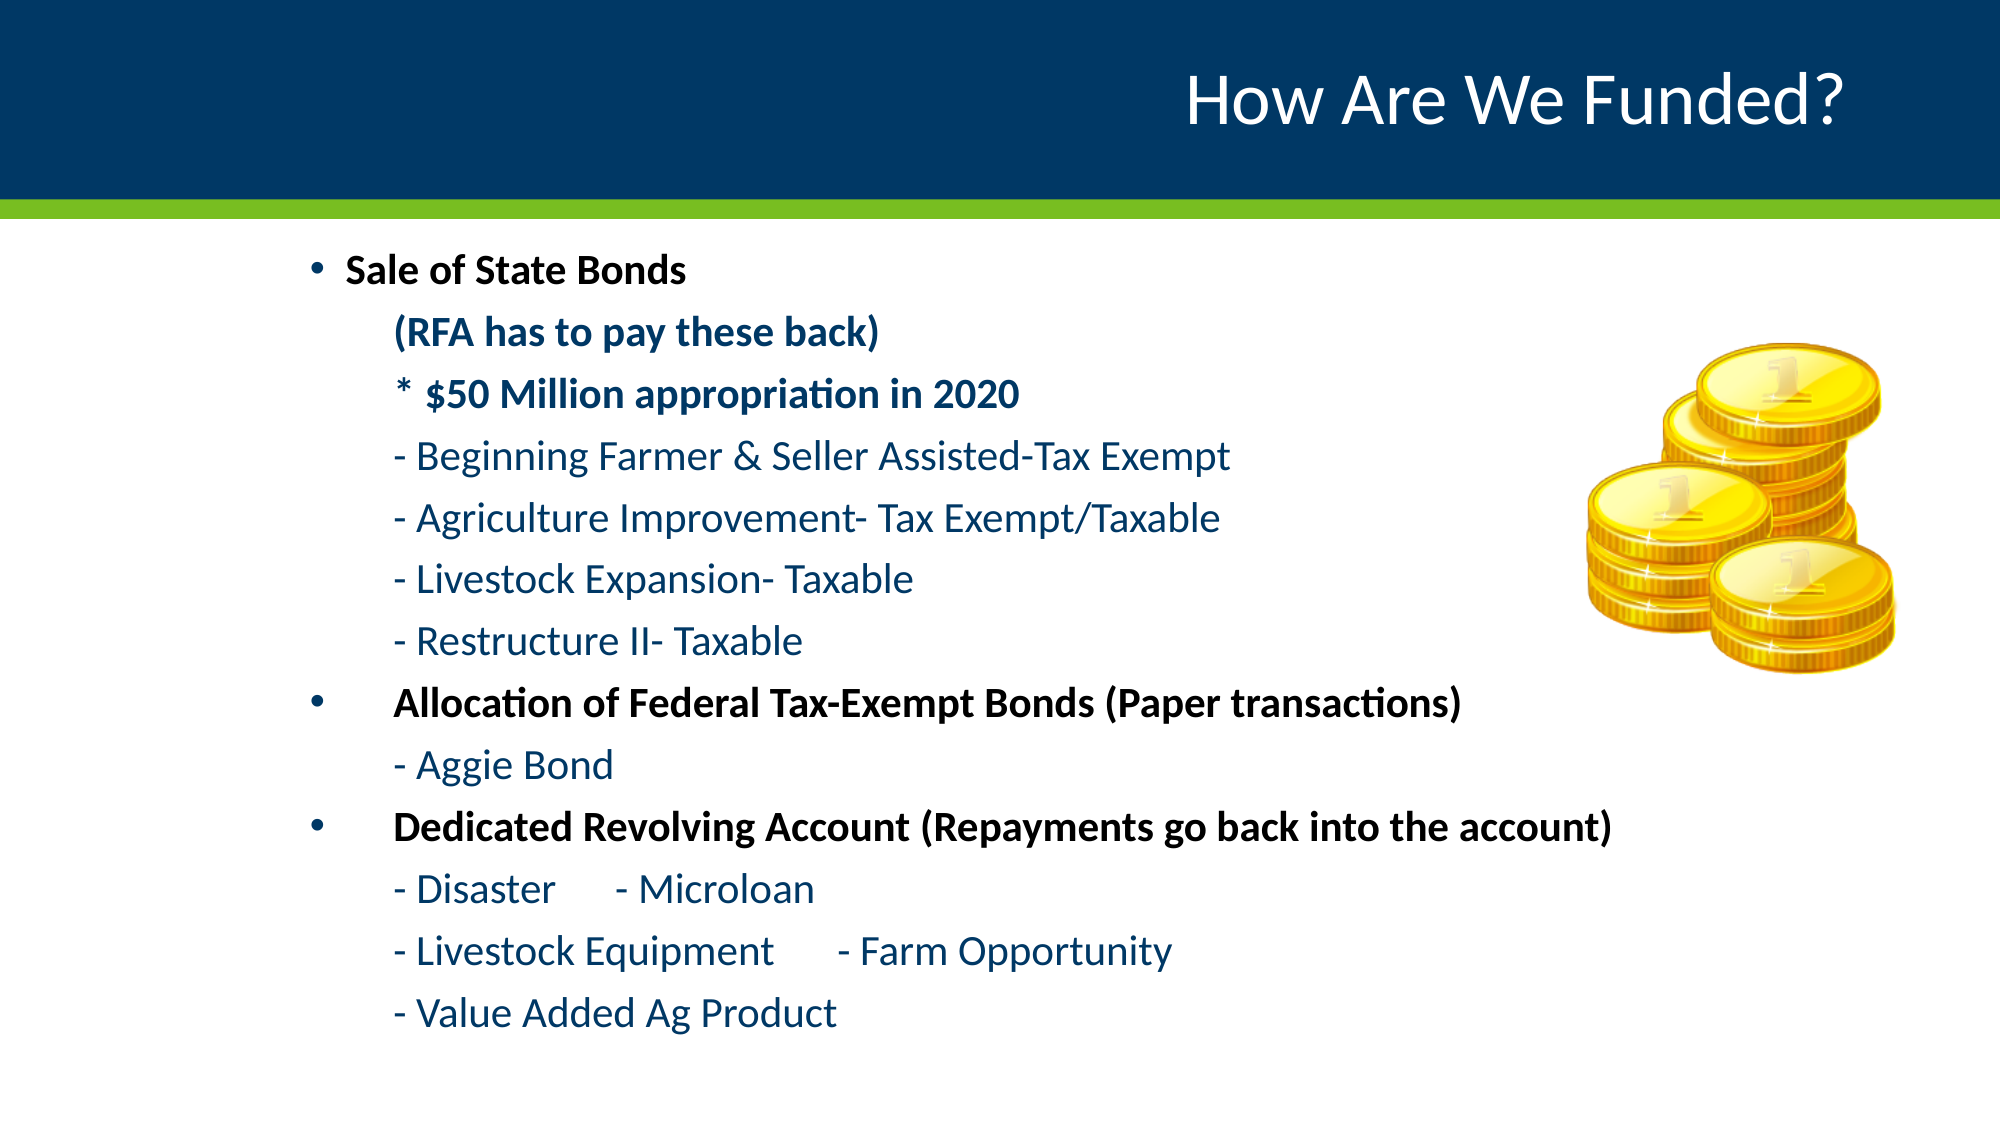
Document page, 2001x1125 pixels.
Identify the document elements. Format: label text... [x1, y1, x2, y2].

picture [1539, 304, 1941, 706]
title How Are We Funded? [137, 24, 1863, 175]
list Sale of State Bonds (RFA has to pay these back) * $50 Million appropriation in 2020 - Beginning Farmer & Seller Assisted-Tax Exempt - Agriculture Improvement- Tax Exempt/Taxable - Livestock Expansion- Taxable - Restructure II- Taxable Allocation of Federal Tax-Exempt Bonds (Paper transactions) - Aggie Bond Dedicated Revolving Account (Repayments go back into the account) - Disaster - Microloan - Livestock Equipment - Farm Opportunity - Value Added Ag Product [294, 223, 1675, 1100]
